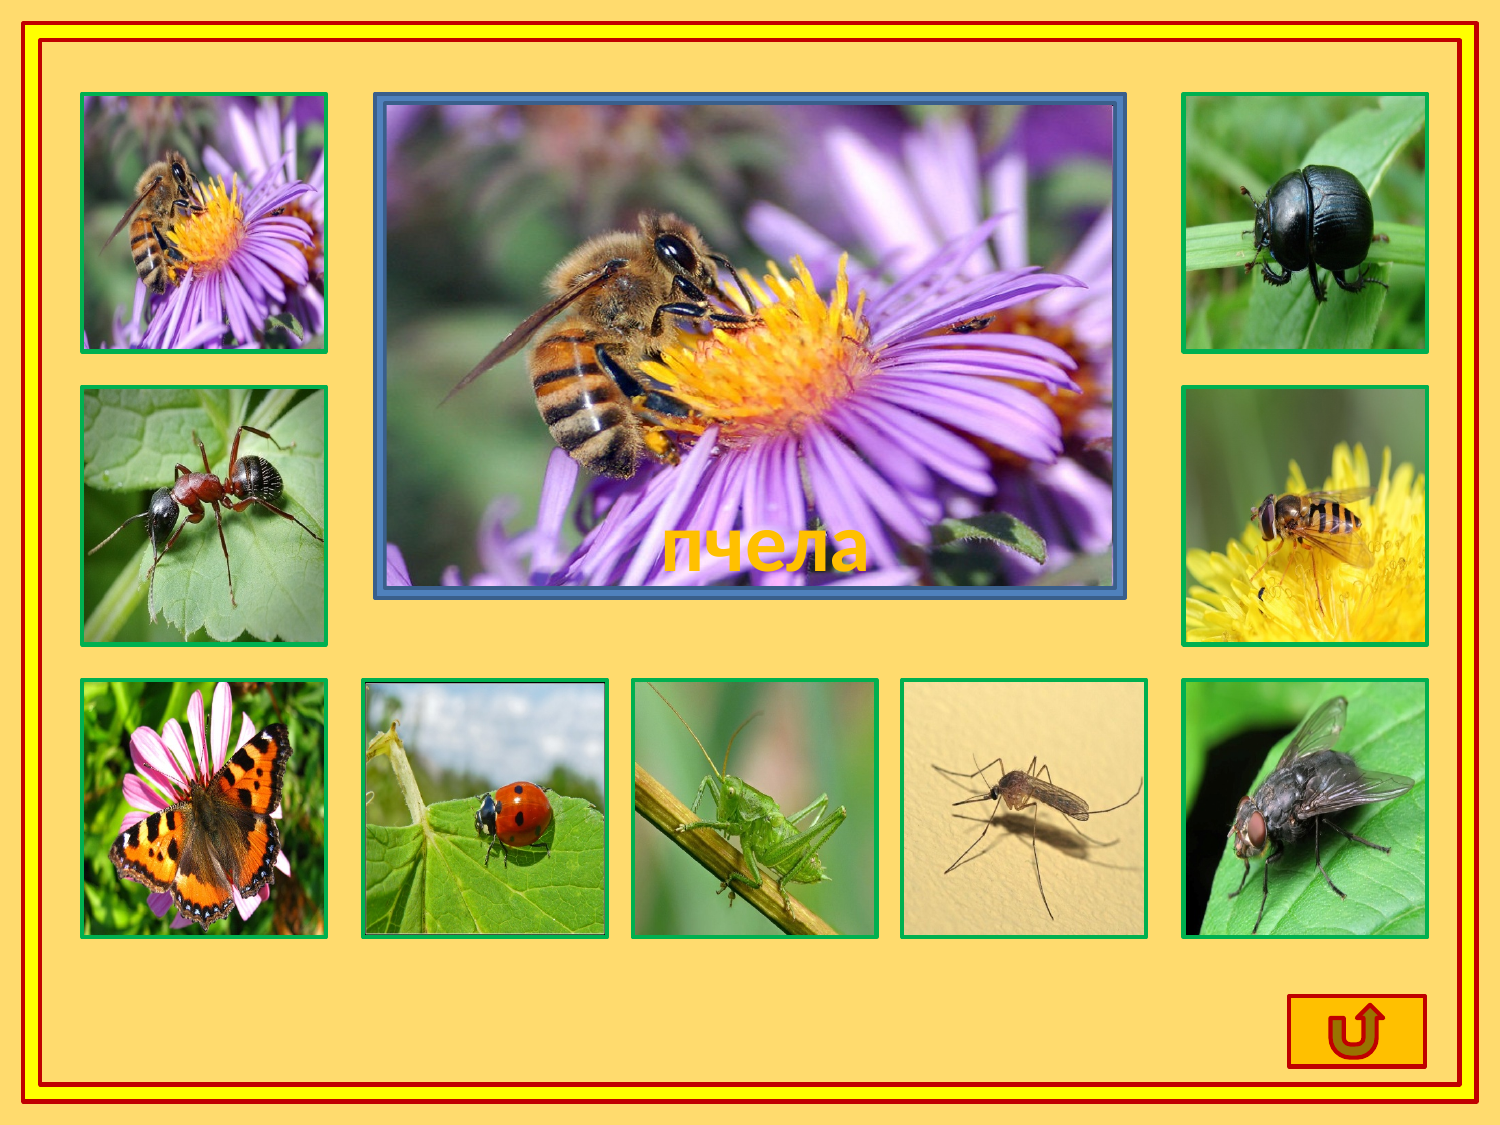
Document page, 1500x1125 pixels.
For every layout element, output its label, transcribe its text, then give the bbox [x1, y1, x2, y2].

text_box [373, 92, 1127, 600]
text_box [1181, 678, 1429, 939]
text_box [80, 385, 328, 647]
text_box [21, 21, 1479, 1104]
text_box [361, 678, 609, 939]
text_box [1181, 385, 1429, 647]
text_box [631, 678, 879, 939]
text_box [80, 92, 328, 354]
text_box [1287, 994, 1427, 1069]
text_box [385, 103, 1115, 588]
text_box [1181, 92, 1429, 354]
text_box [900, 678, 1148, 939]
text_box [80, 678, 328, 939]
text_box пчела [645, 480, 887, 596]
